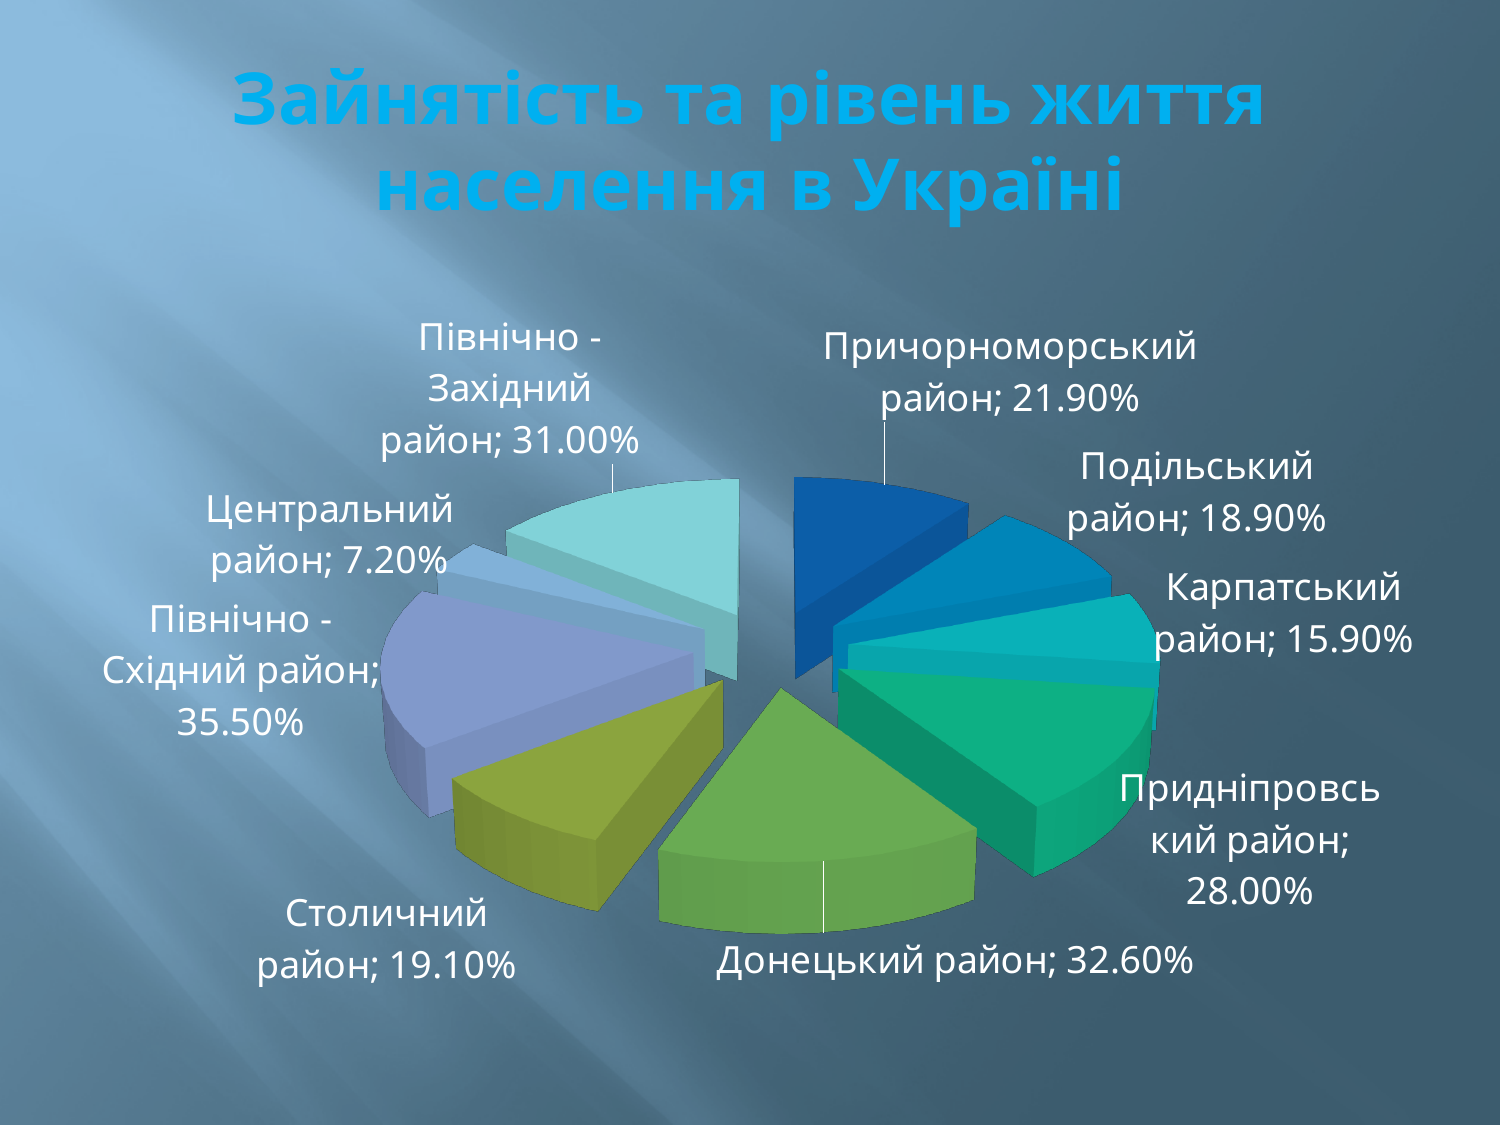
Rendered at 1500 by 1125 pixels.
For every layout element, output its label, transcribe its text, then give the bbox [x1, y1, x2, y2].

title Зайнятість та рівень життя населення в Україні [75, 45, 1425, 233]
chart [0, 255, 1500, 1125]
